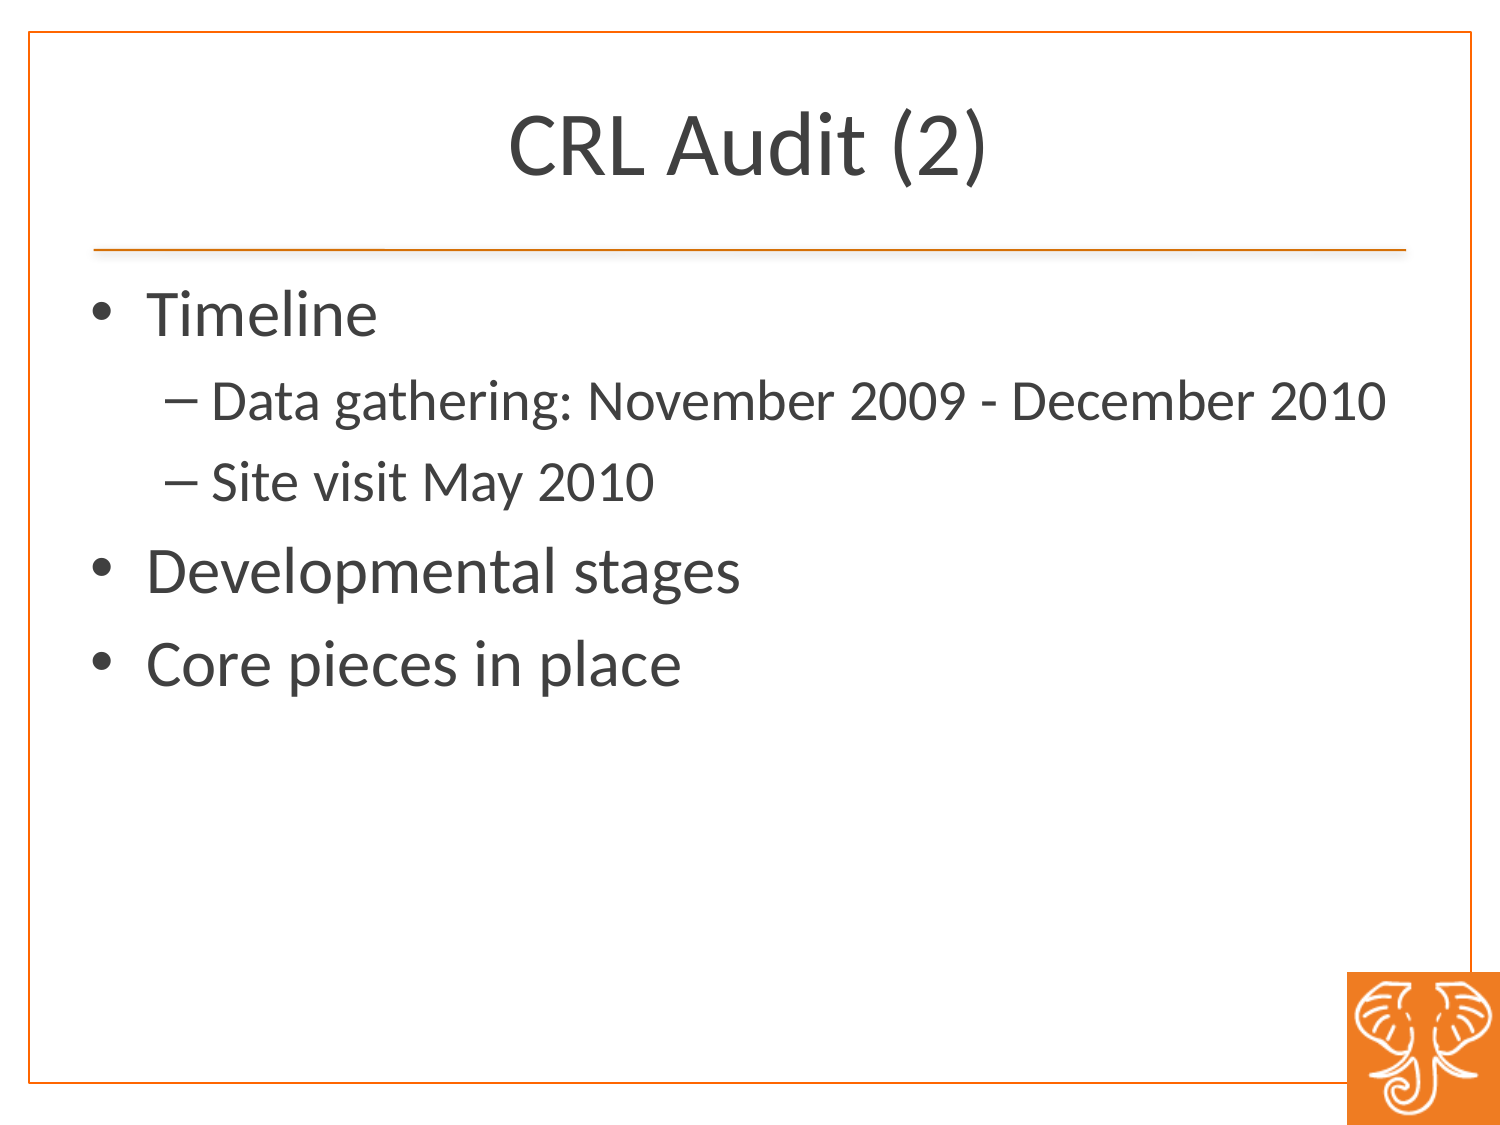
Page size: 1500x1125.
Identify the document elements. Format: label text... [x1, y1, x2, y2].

picture [1347, 972, 1500, 1125]
title CRL Audit (2) [75, 45, 1425, 233]
list Timeline Data gathering: November 2009 - December 2010 Site visit May 2010 Developmental stages Core pieces in place [75, 262, 1425, 1066]
